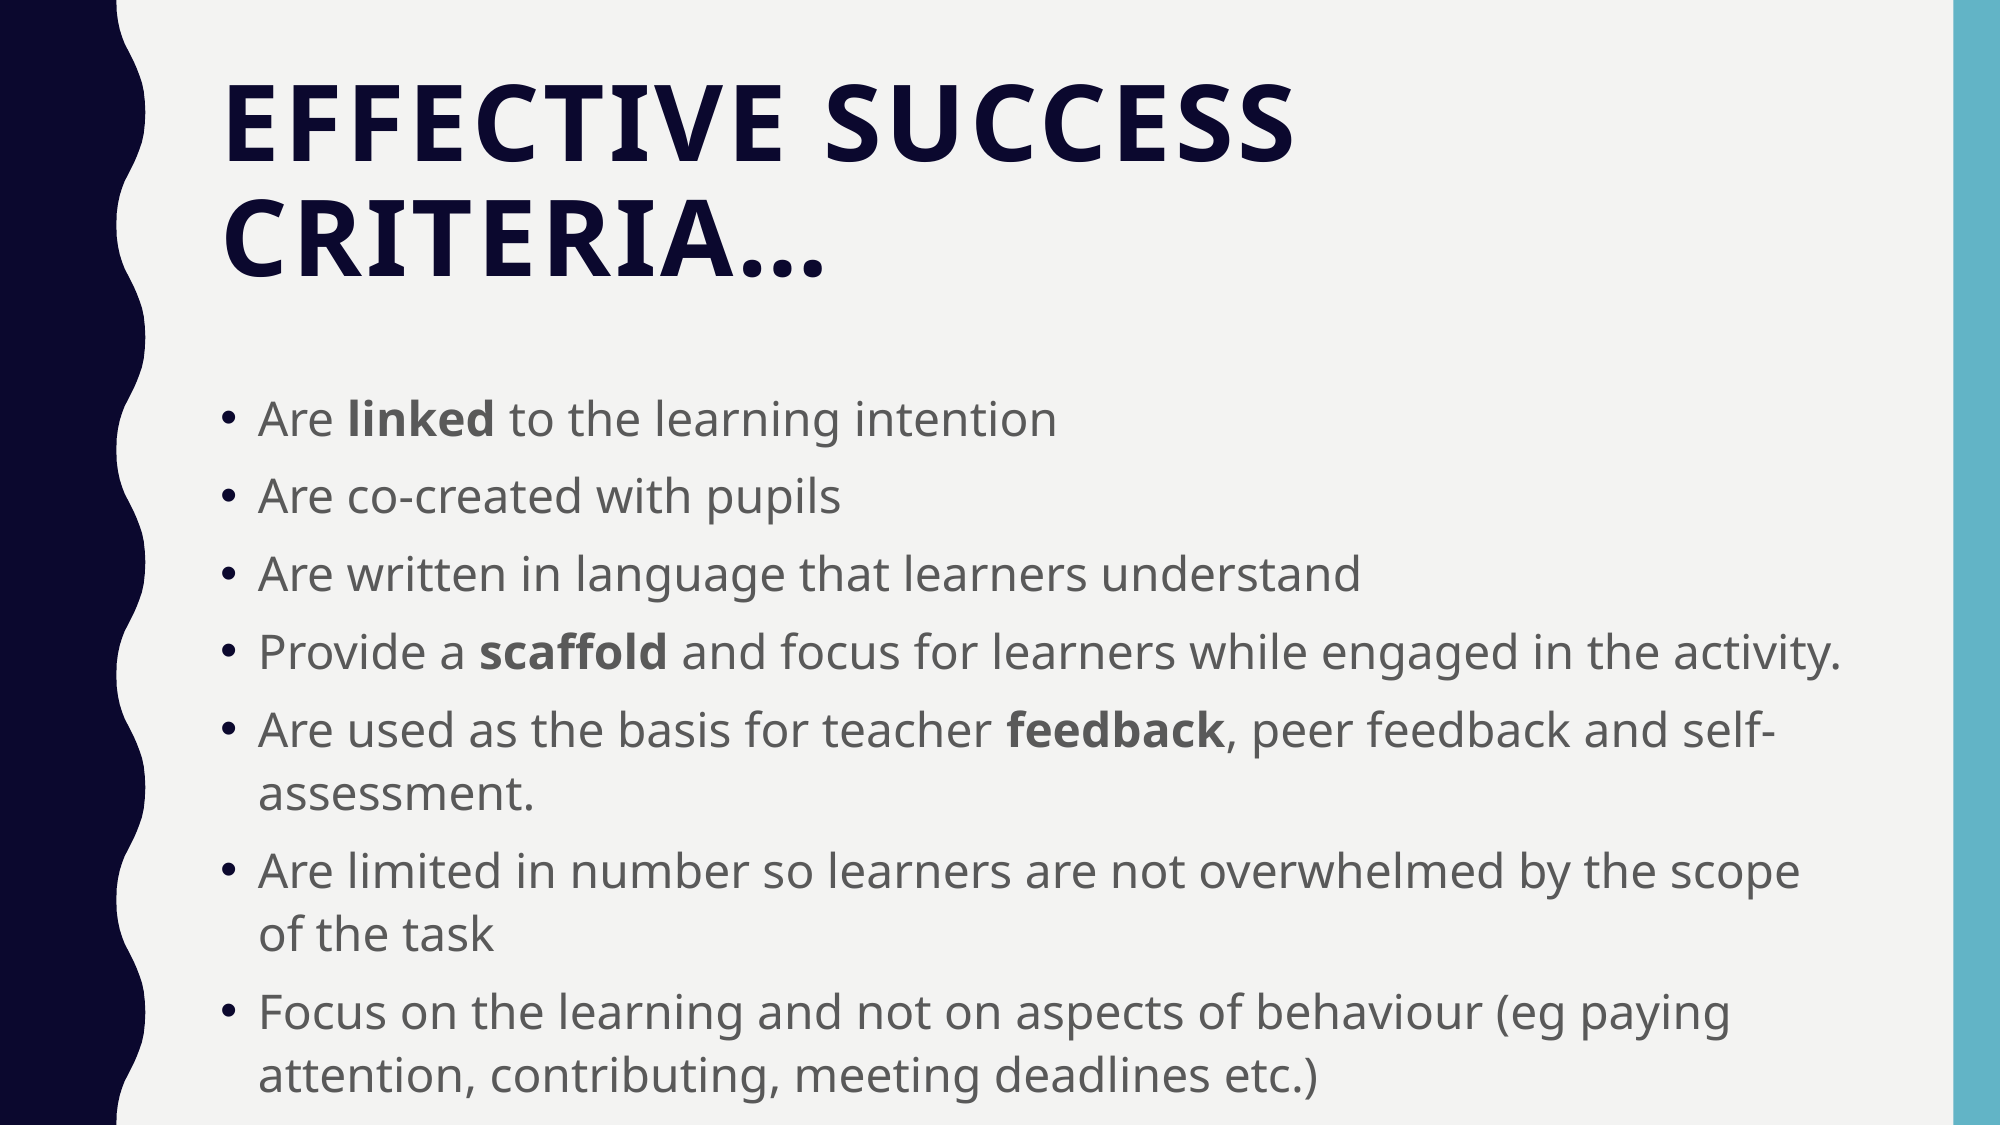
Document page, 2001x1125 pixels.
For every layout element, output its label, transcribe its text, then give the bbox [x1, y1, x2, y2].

list Are linked to the learning intention Are co-created with pupils Are written in language that learners understand Provide a scaffold and focus for learners while engaged in the activity. Are used as the basis for teacher feedback, peer feedback and self-assessment. Are limited in number so learners are not overwhelmed by the scope of the task Focus on the learning and not on aspects of behaviour (eg paying attention, contributing, meeting deadlines etc.) [205, 375, 1875, 965]
title Effective Success Criteria… [205, 62, 1875, 308]
